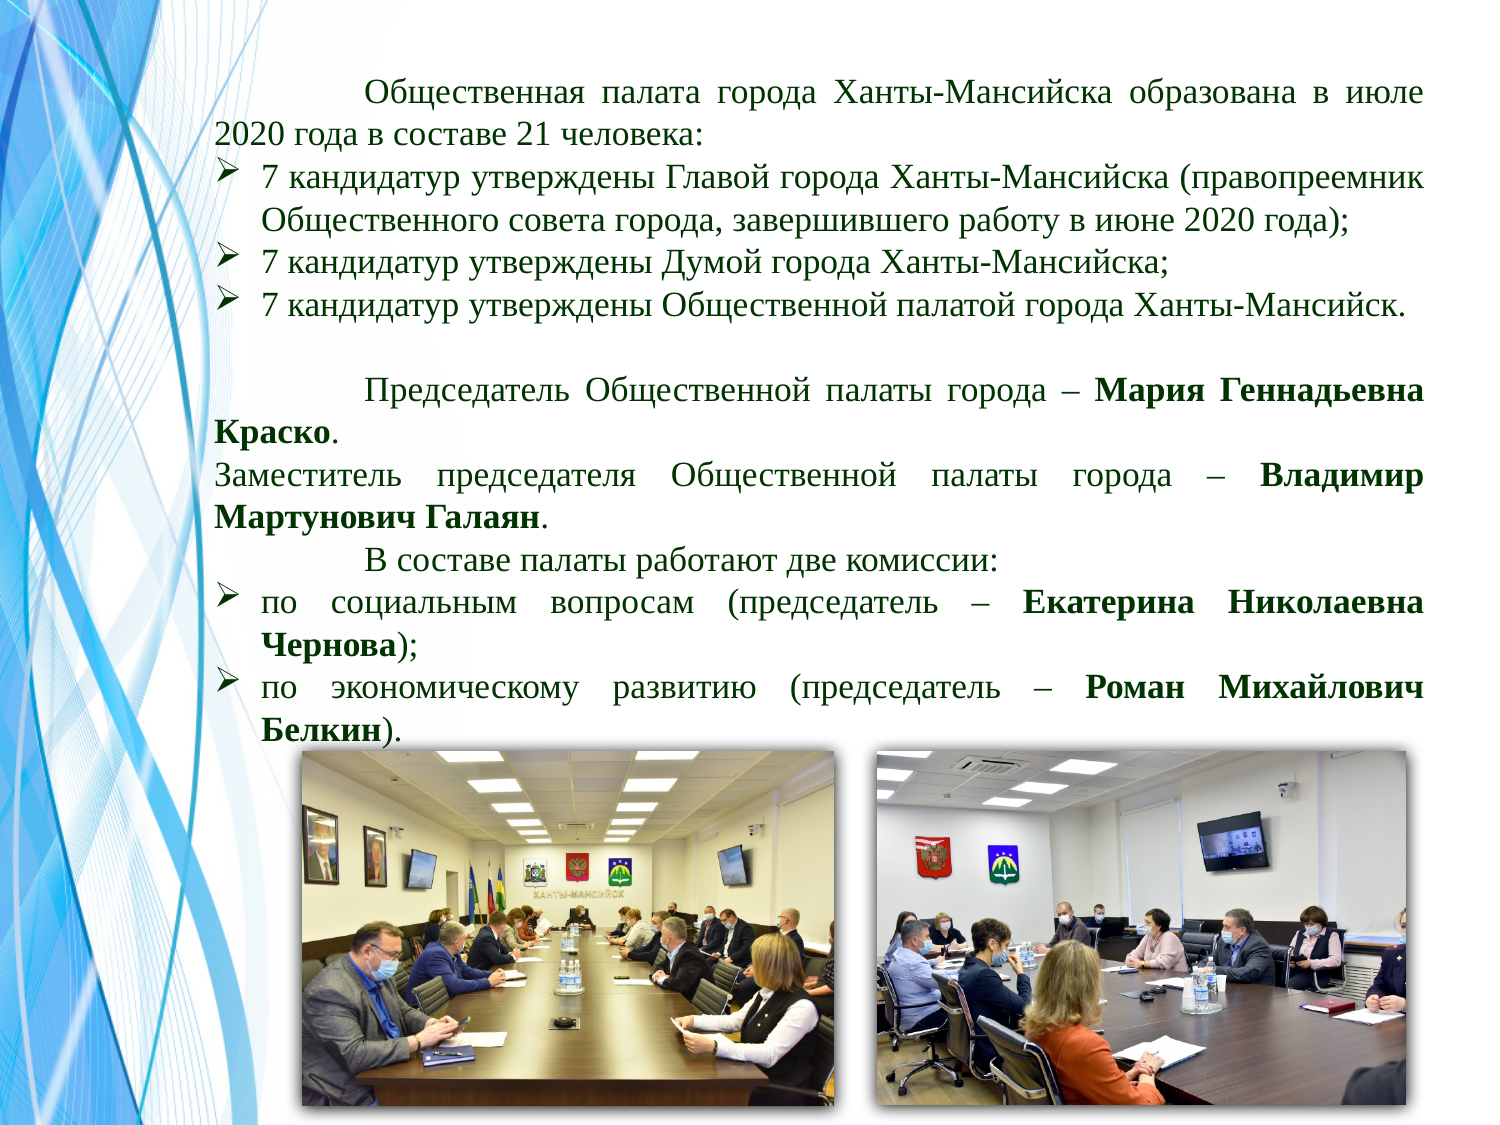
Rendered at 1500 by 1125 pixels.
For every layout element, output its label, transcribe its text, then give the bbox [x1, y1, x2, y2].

picture [0, 0, 1500, 1125]
text_box Общественная палата города Ханты-Мансийска образована в июле 2020 года в составе 21 человека: 7 кандидатур утверждены Главой города Ханты-Мансийска (правопреемник Общественного совета города, завершившего работу в июне 2020 года); 7 кандидатур утверждены Думой города Ханты-Мансийска; 7 кандидатур утверждены Общественной палатой города Ханты-Мансийск. Председатель Общественной палаты города – Мария Геннадьевна Краско. Заместитель председателя Общественной палаты города – Владимир Мартунович Галаян. В составе палаты работают две комиссии: по социальным вопросам (председатель – Екатерина Николаевна Чернова); по экономическому развитию (председатель – Роман Михайлович Белкин). [199, 60, 1440, 756]
